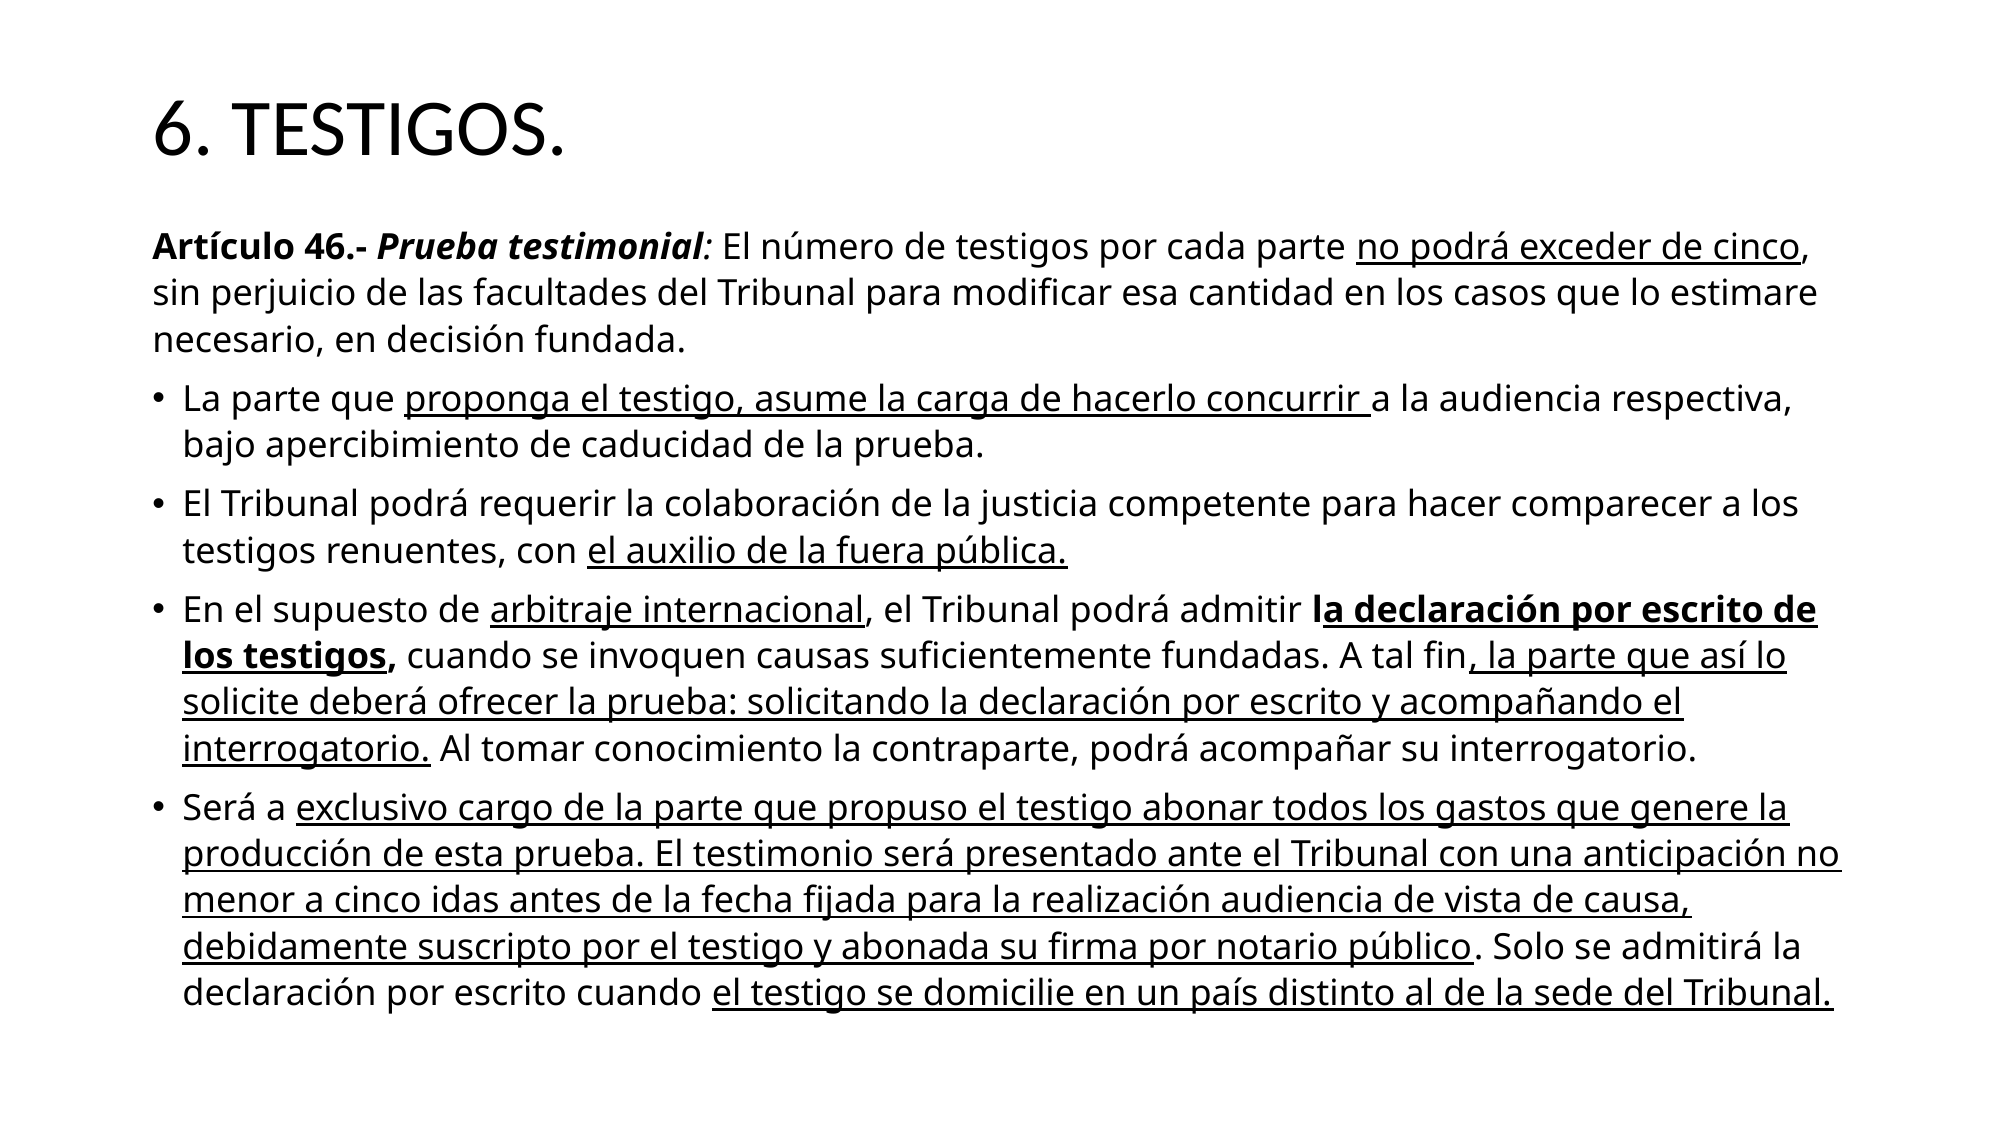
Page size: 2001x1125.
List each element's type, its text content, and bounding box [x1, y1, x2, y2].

list Artículo 46.- Prueba testimonial: El número de testigos por cada parte no podrá exceder de cinco, sin perjuicio de las facultades del Tribunal para modificar esa cantidad en los casos que lo estimare necesario, en decisión fundada. La parte que proponga el testigo, asume la carga de hacerlo concurrir a la audiencia respectiva, bajo apercibimiento de caducidad de la prueba. El Tribunal podrá requerir la colaboración de la justicia competente para hacer comparecer a los testigos renuentes, con el auxilio de la fuera pública. En el supuesto de arbitraje internacional, el Tribunal podrá admitir la declaración por escrito de los testigos, cuando se invoquen causas suficientemente fundadas. A tal fin, la parte que así lo solicite deberá ofrecer la prueba: solicitando la declaración por escrito y acompañando el interrogatorio. Al tomar conocimiento la contraparte, podrá acompañar su interrogatorio. Será a exclusivo cargo de la parte que propuso el testigo abonar todos los gastos que genere la producción de esta prueba. El testimonio será presentado ante el Tribunal con una anticipación no menor a cinco idas antes de la fecha fijada para la realización audiencia de vista de causa, debidamente suscripto por el testigo y abonada su firma por notario público. Solo se admitirá la declaración por escrito cuando el testigo se domicilie en un país distinto al de la sede del Tribunal. [137, 189, 1863, 1044]
title 6. TESTIGOS. [137, 59, 1863, 189]
